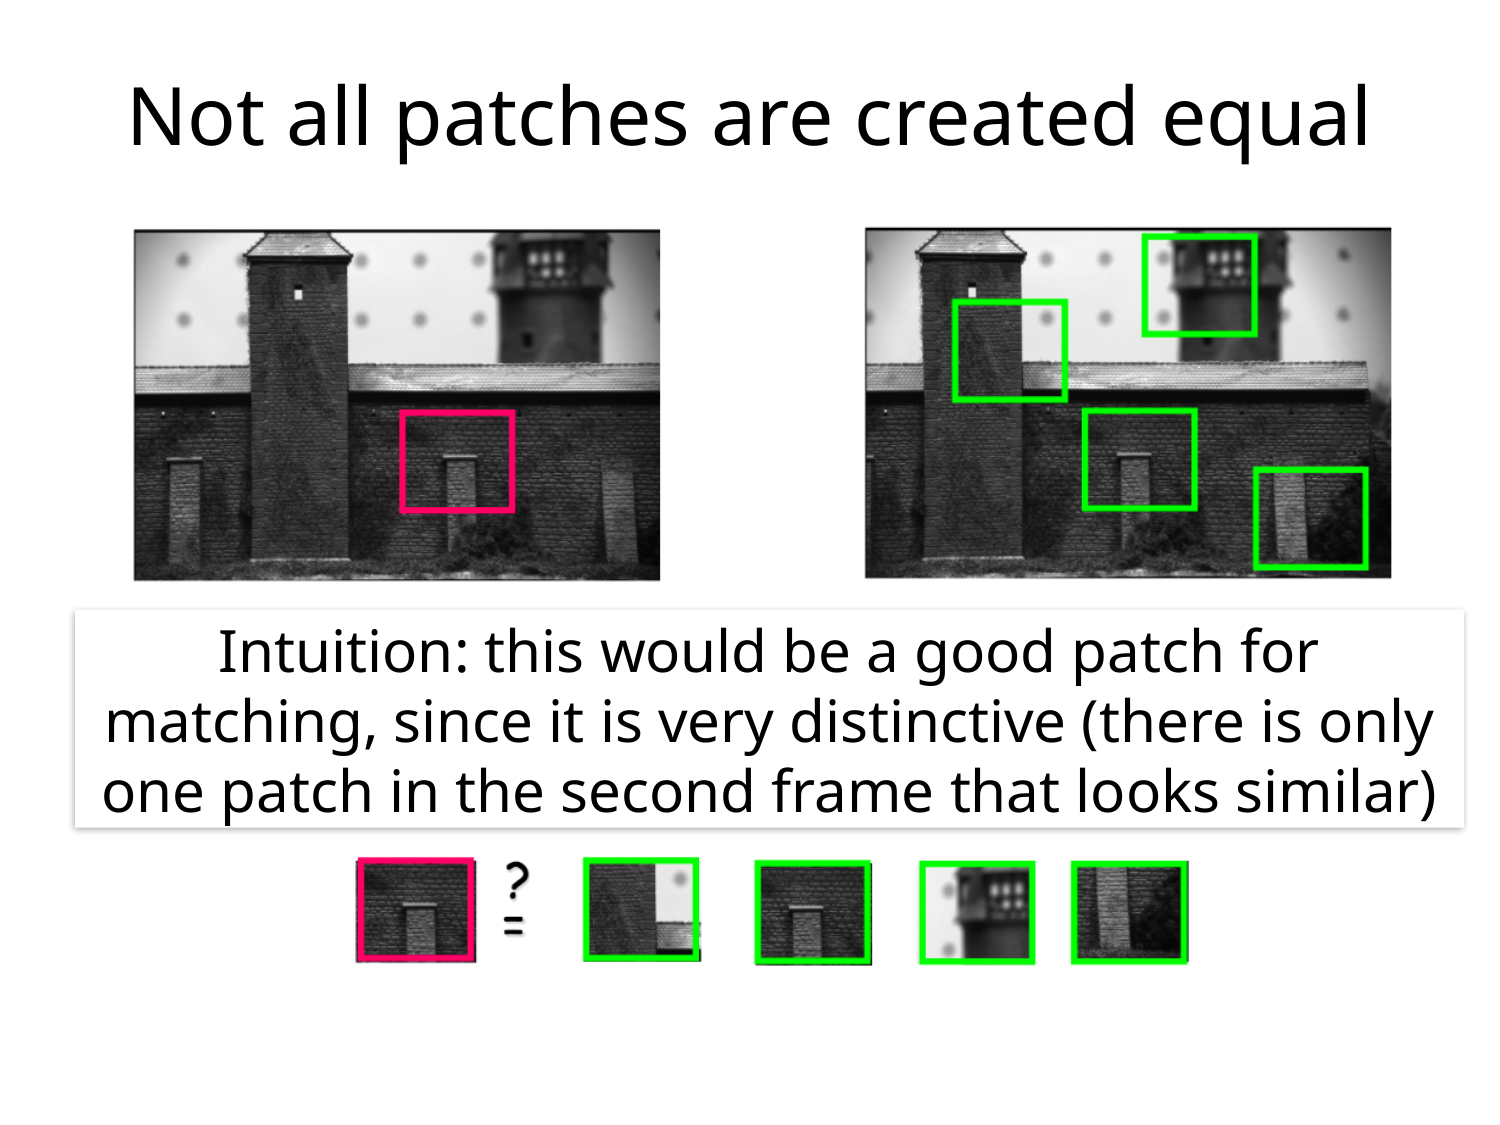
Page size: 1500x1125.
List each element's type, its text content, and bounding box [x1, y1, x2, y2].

title Not all patches are created equal [75, 19, 1425, 205]
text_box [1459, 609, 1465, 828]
picture [35, 206, 1456, 1073]
